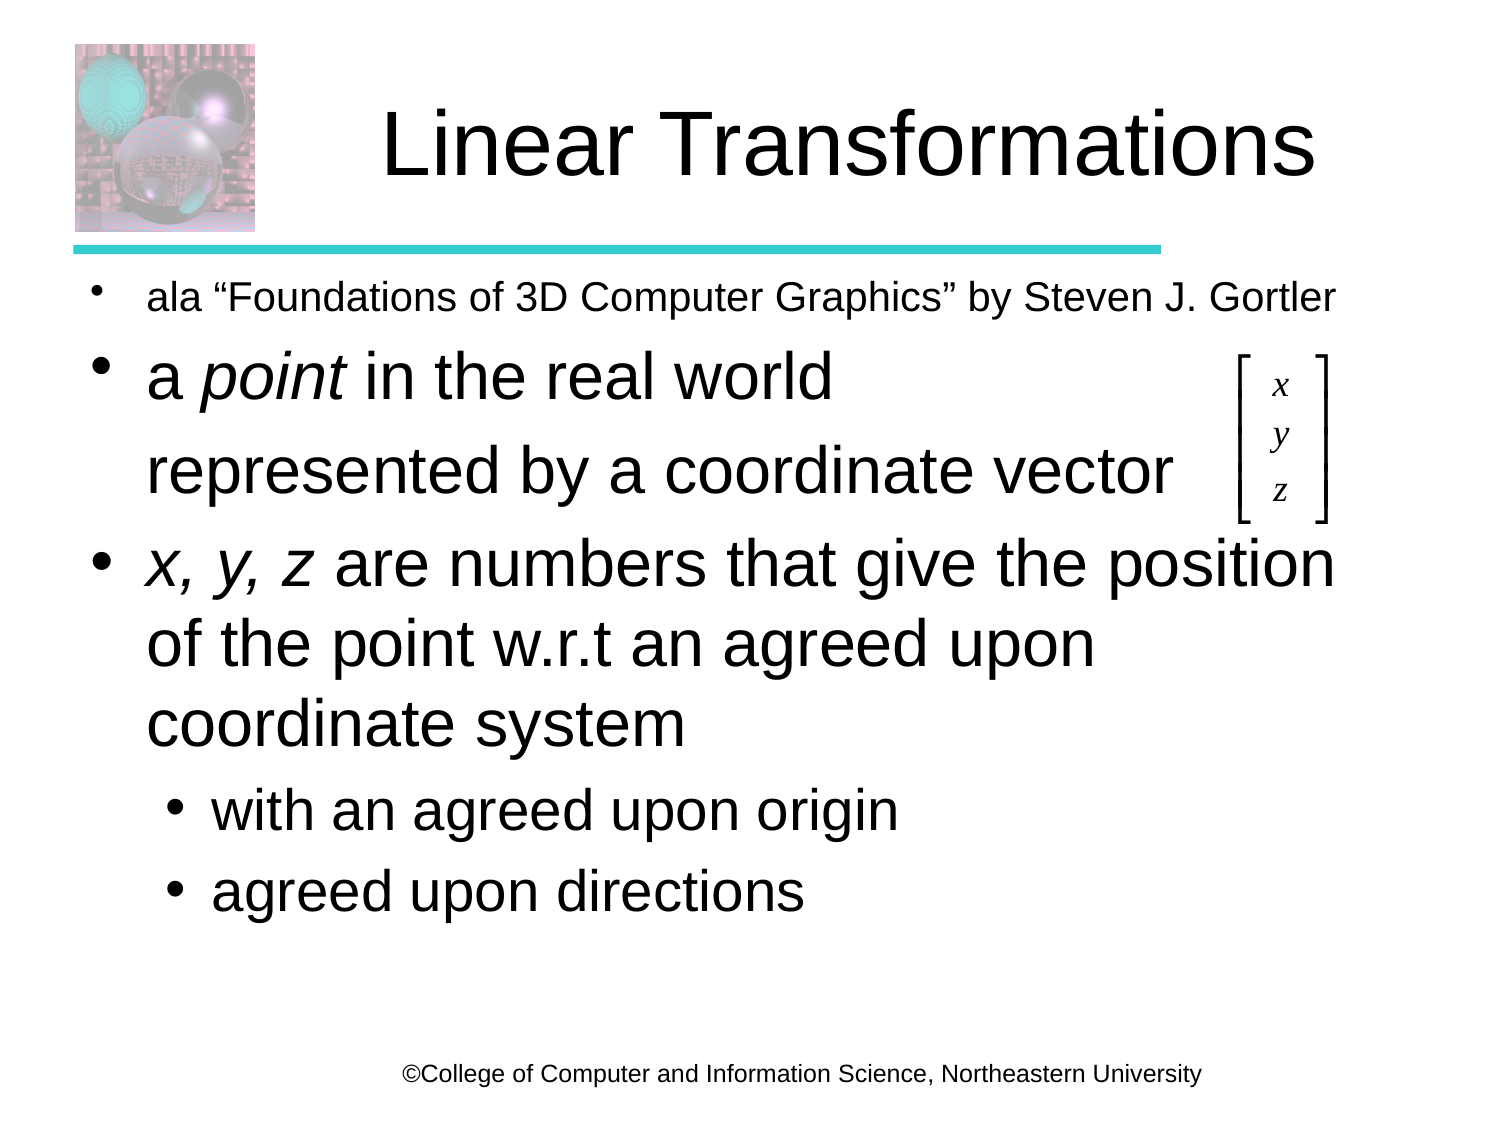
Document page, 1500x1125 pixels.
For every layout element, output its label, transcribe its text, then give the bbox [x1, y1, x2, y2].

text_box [1230, 348, 1332, 524]
title Linear Transformations [274, 44, 1426, 233]
list ala “Foundations of 3D Computer Graphics” by Steven J. Gortler a point in the real world represented by a coordinate vector x, y, z are numbers that give the position of the point w.r.t an agreed upon coordinate system with an agreed upon origin agreed upon directions [74, 262, 1426, 1006]
picture [75, 44, 255, 232]
